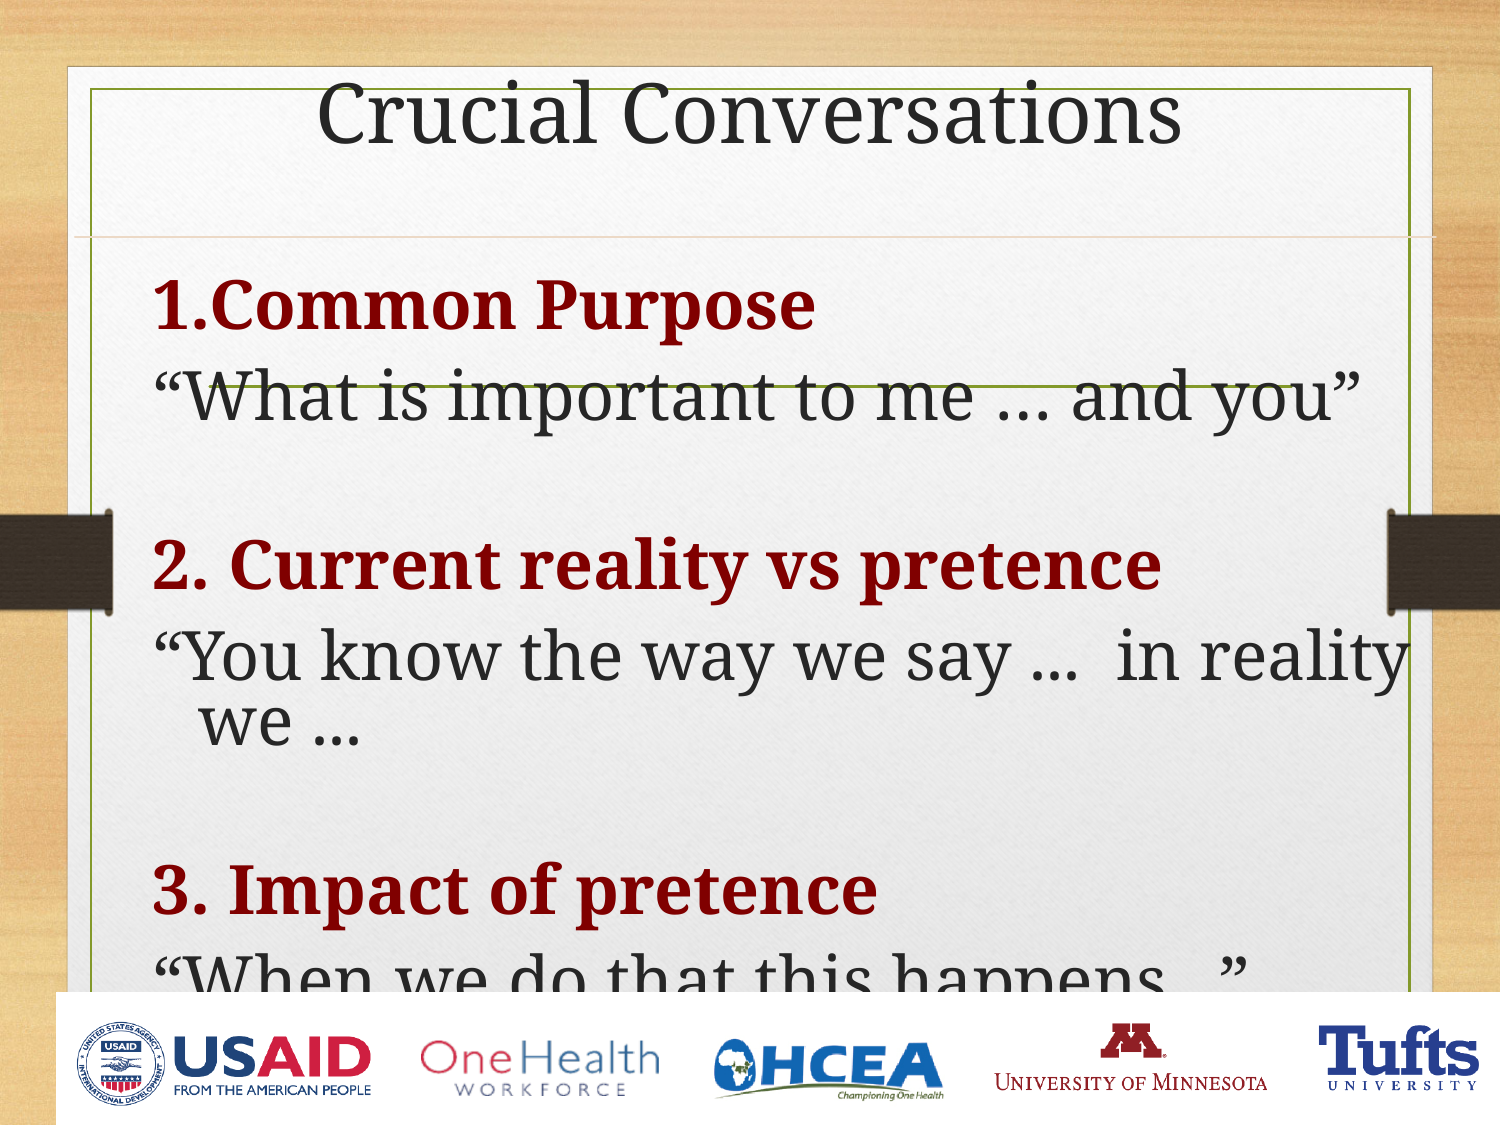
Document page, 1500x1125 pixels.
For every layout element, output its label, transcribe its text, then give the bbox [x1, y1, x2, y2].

picture [0, 0, 1500, 1125]
list 1.Common Purpose “What is important to me … and you” 2. Current reality vs pretence “You know the way we say ... in reality we ... 3. Impact of pretence “When we do that this happens ..” [137, 175, 1436, 992]
title Crucial Conversations [75, 45, 1425, 176]
